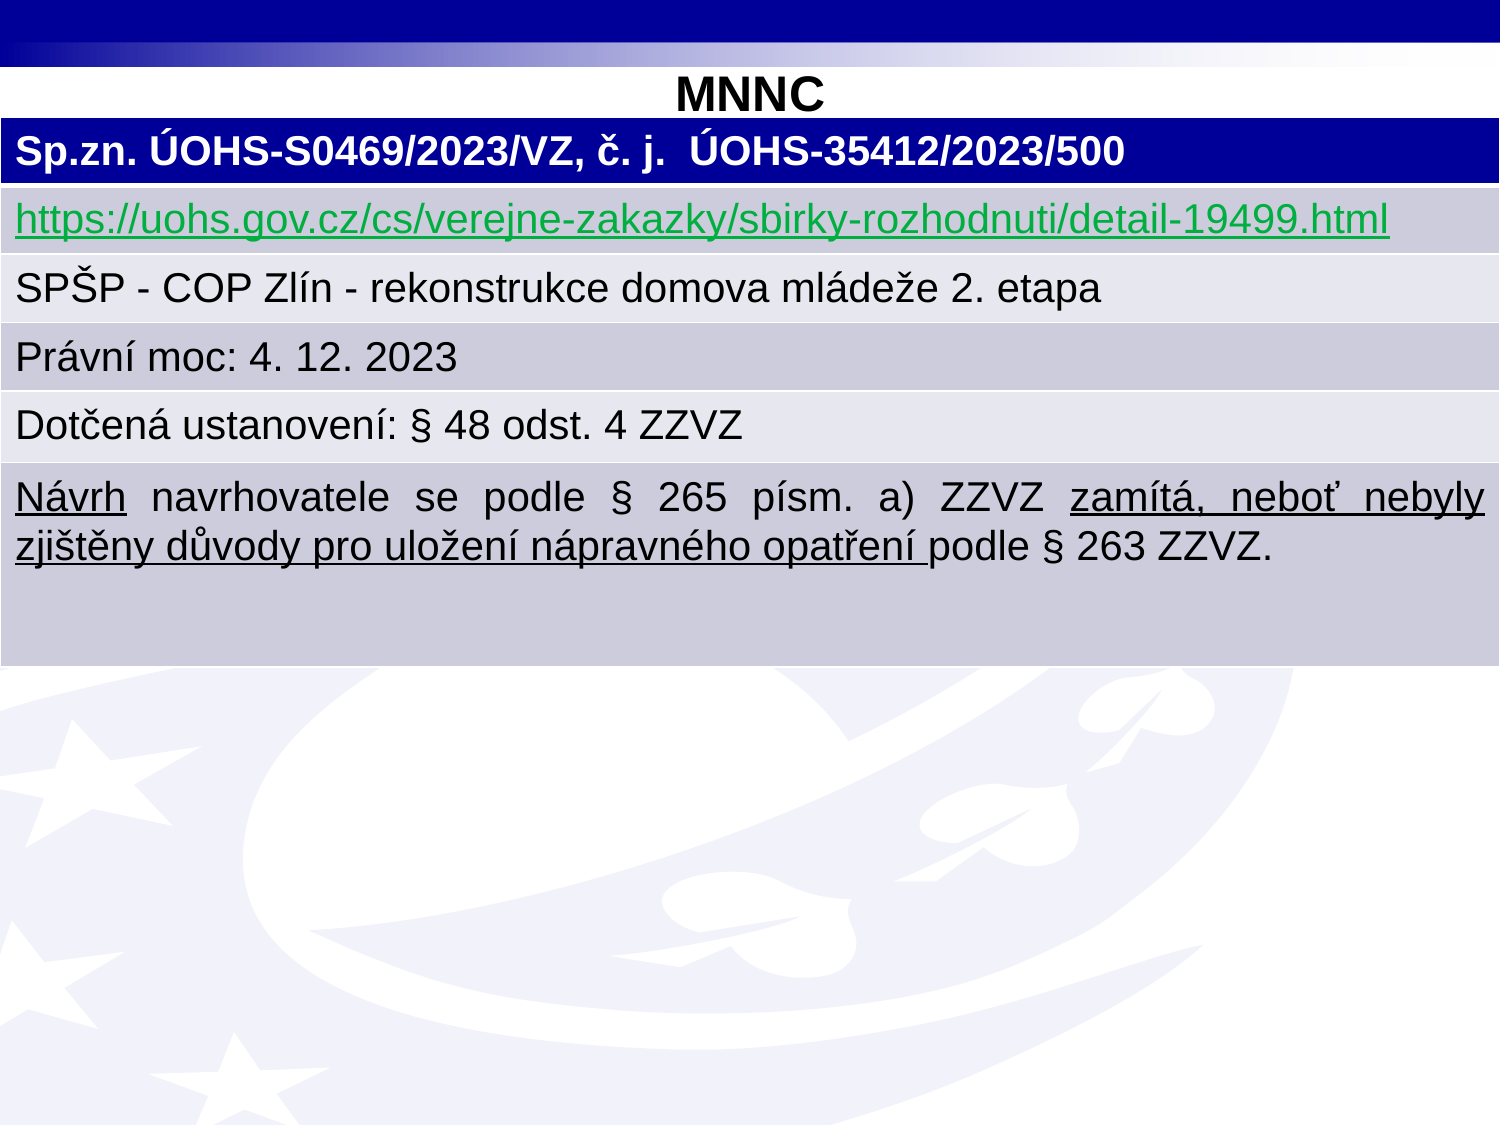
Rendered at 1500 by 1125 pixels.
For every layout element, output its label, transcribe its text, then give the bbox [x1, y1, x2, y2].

table_cell https://uohs.gov.cz/cs/verejne-zakazky/sbirky-rozhodnuti/detail-19499.html [1, 188, 1499, 253]
table_cell Dotčená ustanovení: § 48 odst. 4 ZZVZ [1, 392, 1499, 462]
table_cell Právní moc: 4. 12. 2023 [1, 323, 1499, 390]
table_cell SPŠP - COP Zlín - rekonstrukce domova mládeže 2. etapa [1, 255, 1499, 322]
table_header Sp.zn. ÚOHS-S0469/2023/VZ, č. j. ÚOHS-35412/2023/500 [1, 118, 1499, 183]
table_cell Návrh navrhovatele se podle § 265 písm. a) ZZVZ zamítá, neboť nebyly zjištěny důvody pro uložení nápravného opatření podle § 263 ZZVZ. [1, 463, 1499, 666]
title MNNC [29, 54, 1471, 116]
